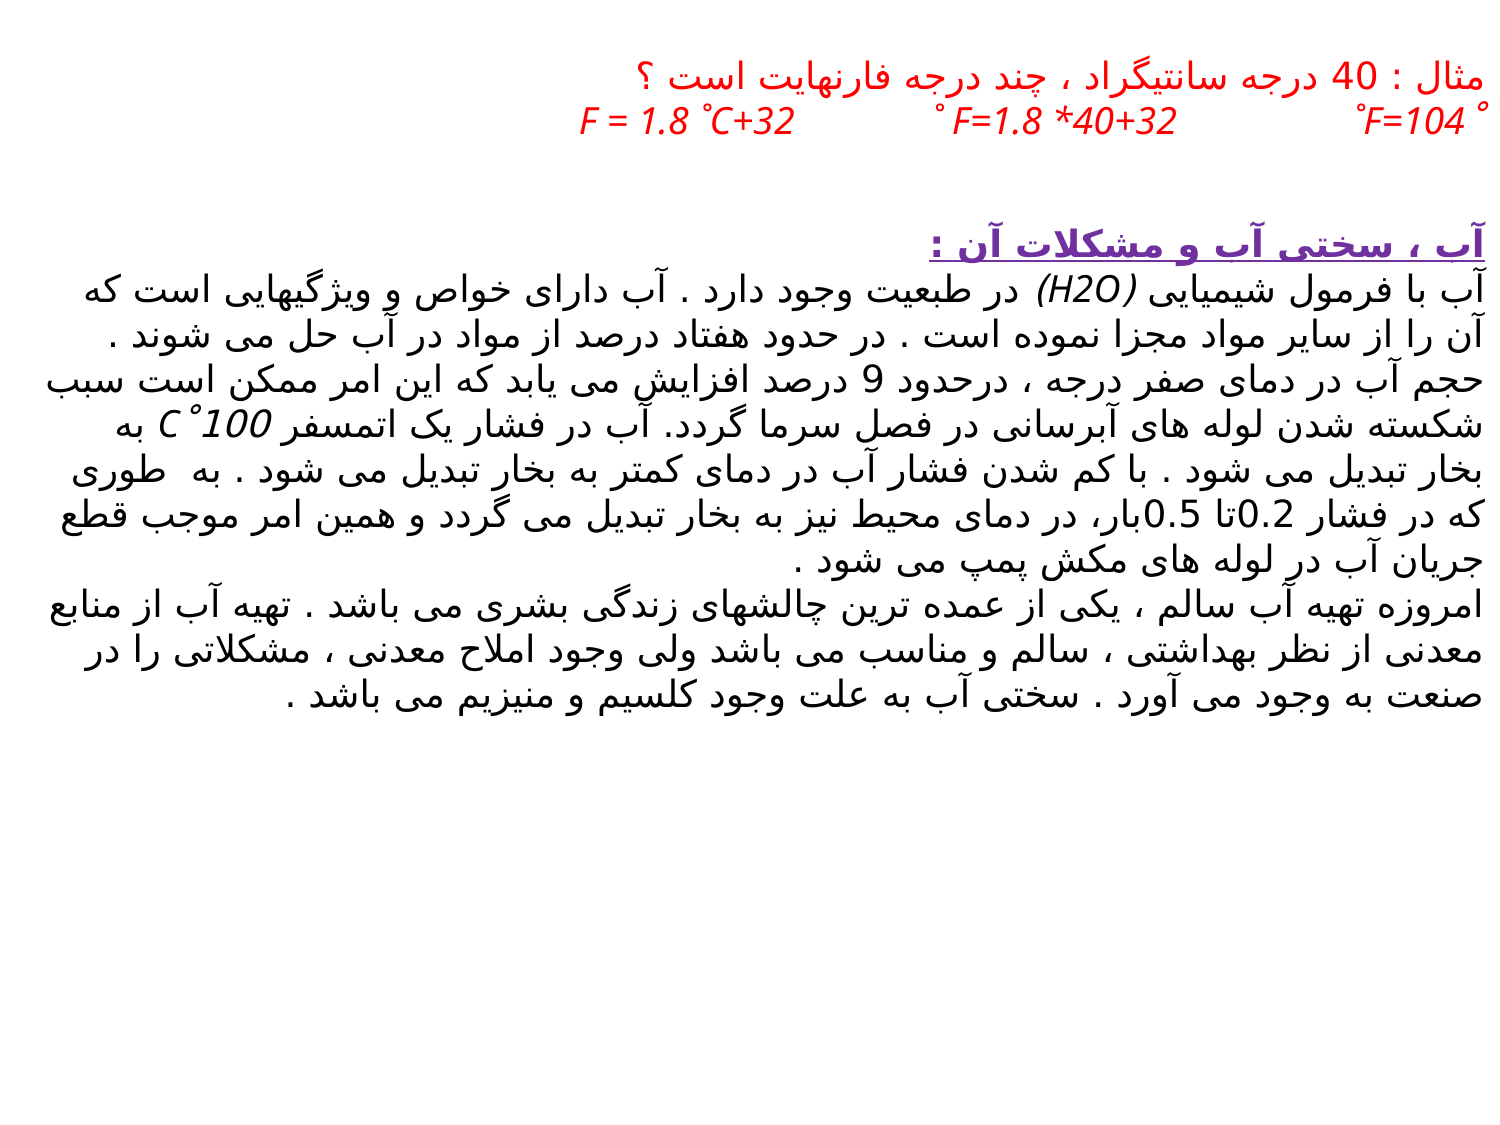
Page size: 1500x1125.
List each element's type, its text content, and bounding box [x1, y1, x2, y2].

text_box مثال : 40 درجه سانتیگراد ، چند درجه فارنهایت است ؟ ˚F = 1.8 ˚C+32 ˚ F=1.8 *40+32 ˚F=104 [50, 0, 1500, 195]
text_box آب ، سختی آب و مشکلات آن : آب با فرمول شیمیایی (H2O) در طبعیت وجود دارد . آب دارای خواص و ویژگیهایی است که آن را از سایر مواد مجزا نموده است . در حدود هفتاد درصد از مواد در آب حل می شوند . حجم آب در دمای صفر درجه ، درحدود 9 درصد افزایش می یابد که این امر ممکن است سبب شکسته شدن لوله های آبرسانی در فصل سرما گردد. آب در فشار یک اتمسفر 100˚C به بخار تبدیل می شود . با کم شدن فشار آب در دمای کمتر به بخار تبدیل می شود . به طوری که در فشار 0.2تا 0.5بار، در دمای محیط نیز به بخار تبدیل می گردد و همین امر موجب قطع جریان آب در لوله های مکش پمپ می شود . امروزه تهیه آب سالم ، یکی از عمده ترین چالشهای زندگی بشری می باشد . تهیه آب از منابع معدنی از نظر بهداشتی ، سالم و مناسب می باشد ولی وجود املاح معدنی ، مشکلاتی را در صنعت به وجود می آورد . سختی آب به علت وجود کلسیم و منیزیم می باشد . [24, 212, 1500, 768]
